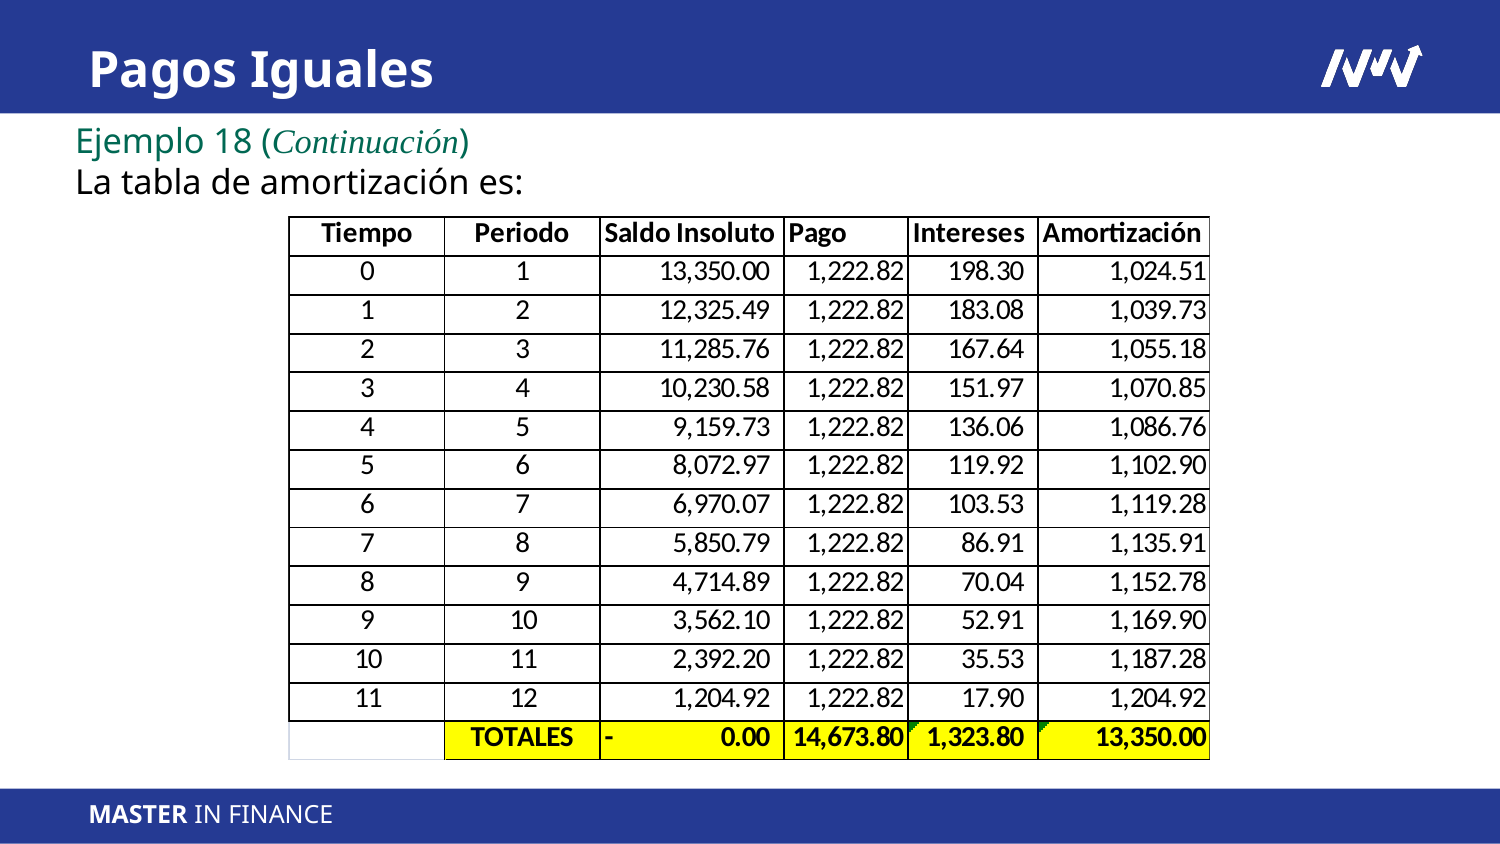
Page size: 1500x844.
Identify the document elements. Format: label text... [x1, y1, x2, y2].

text_box Ejemplo 18 (Continuación) La tabla de amortización es: [60, 111, 1450, 209]
text_box Pagos Iguales [73, 22, 1087, 113]
picture [288, 216, 1212, 762]
picture [1313, 22, 1431, 111]
